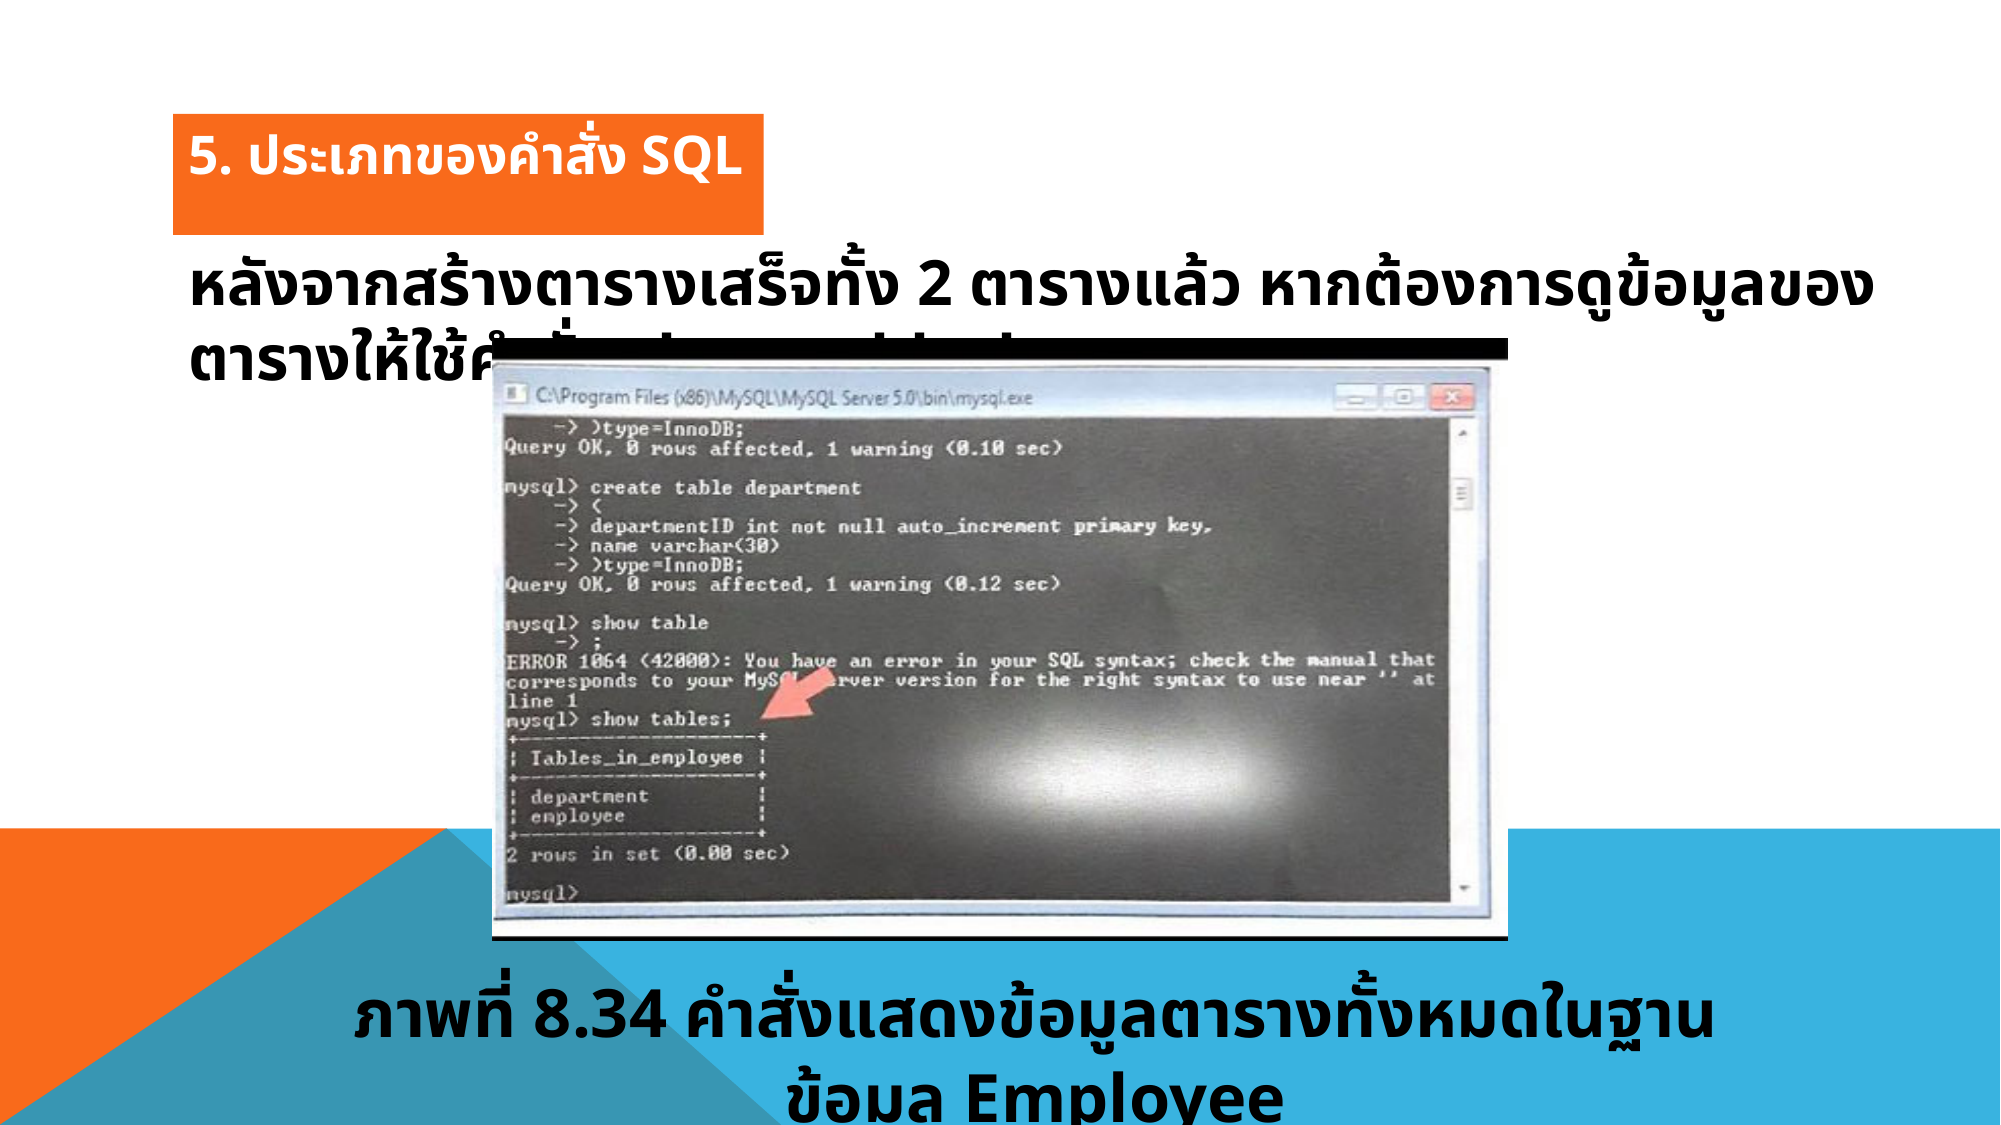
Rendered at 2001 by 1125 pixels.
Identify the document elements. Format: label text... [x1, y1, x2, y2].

picture [491, 337, 1509, 941]
list 5. ประเภทของคำสั่ง SQL [173, 113, 764, 235]
text_box ภาพที่ 8.34 คำสั่งแสดงข้อมูลตารางทั้งหมดในฐานข้อมูล Employee [326, 957, 1745, 1125]
text_box หลังจากสร้างตารางเสร็จทั้ง 2 ตารางแล้ว หากต้องการดูข้อมูลของตารางให้ใช้คำสั่ง show tablesl; [173, 235, 1934, 338]
